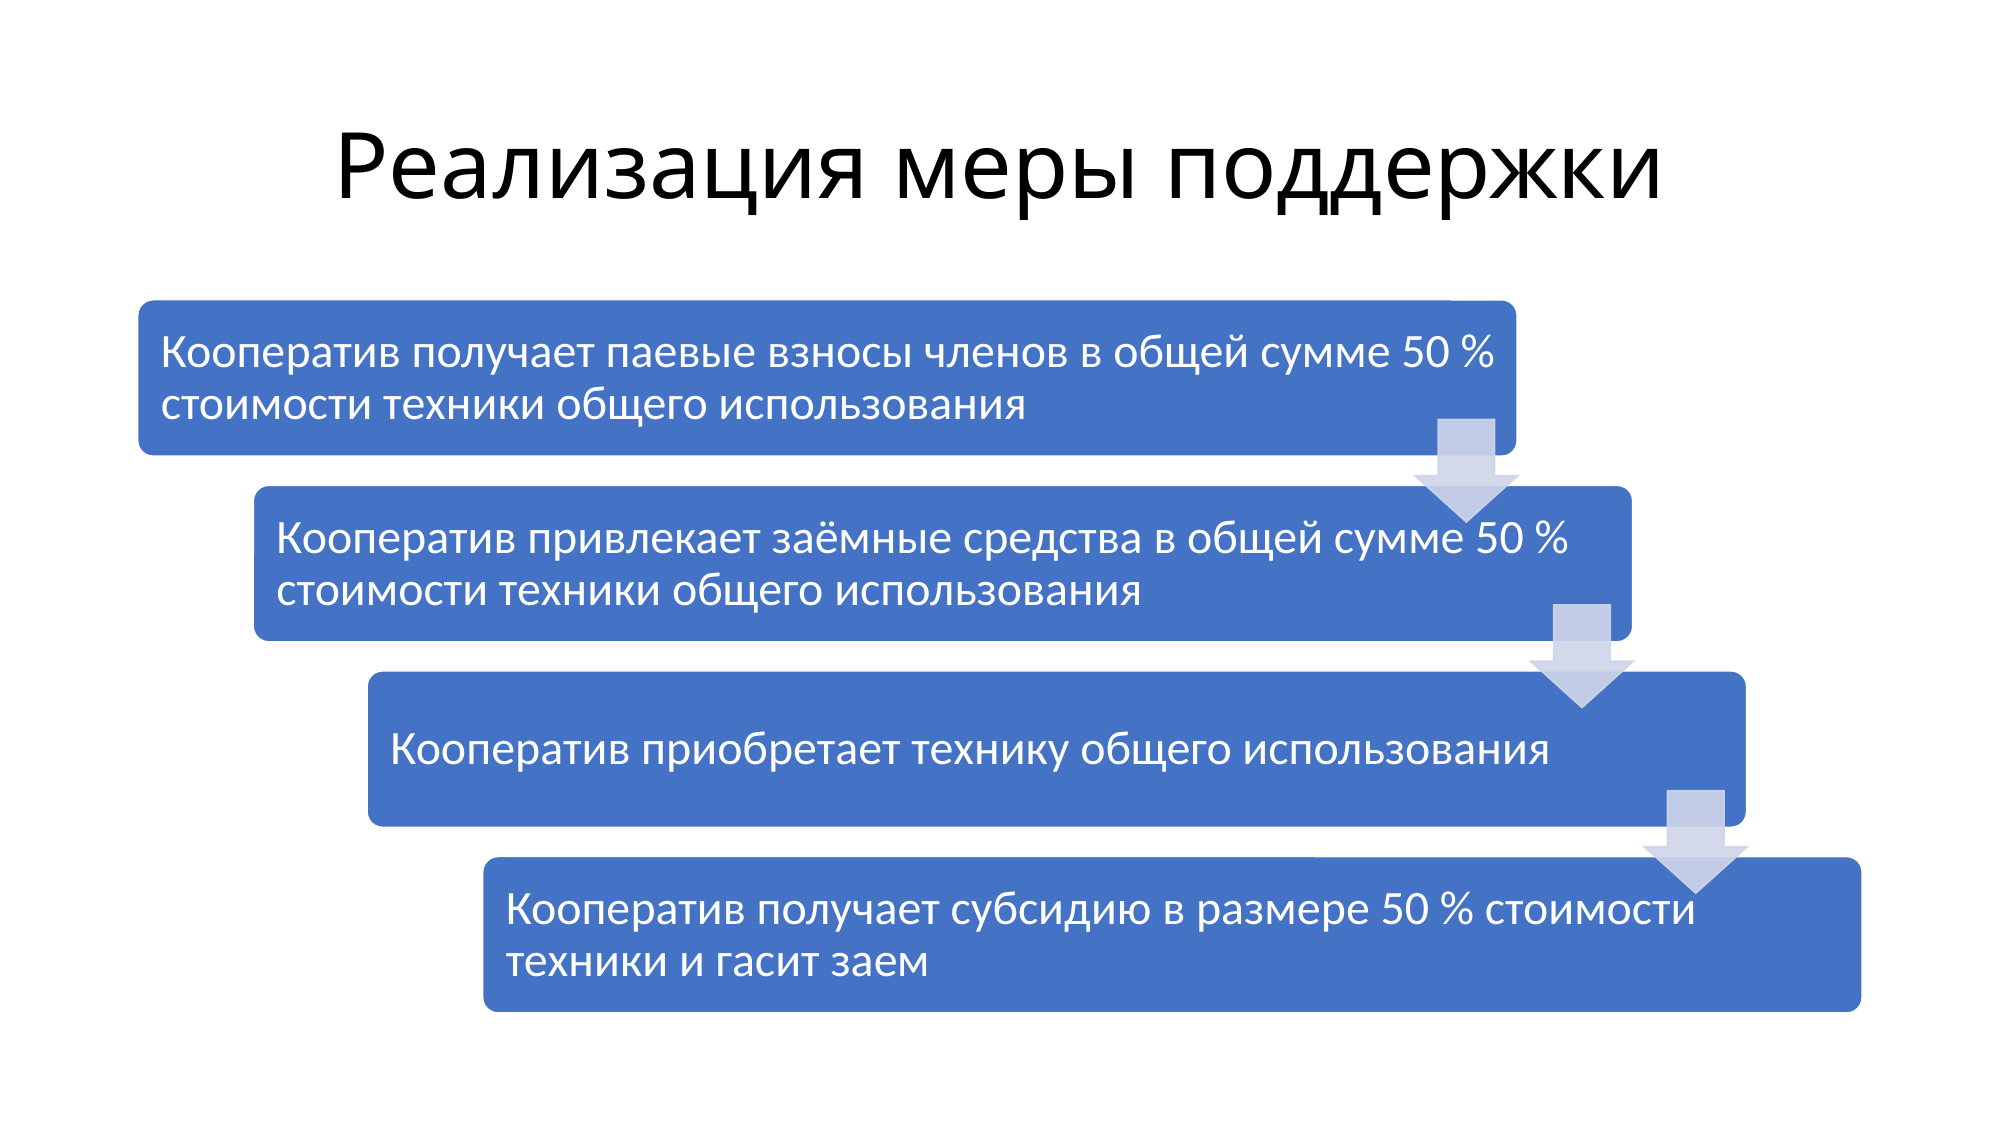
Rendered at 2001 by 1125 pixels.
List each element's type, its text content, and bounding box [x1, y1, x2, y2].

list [137, 299, 1863, 1014]
title Реализация меры поддержки [137, 59, 1863, 278]
